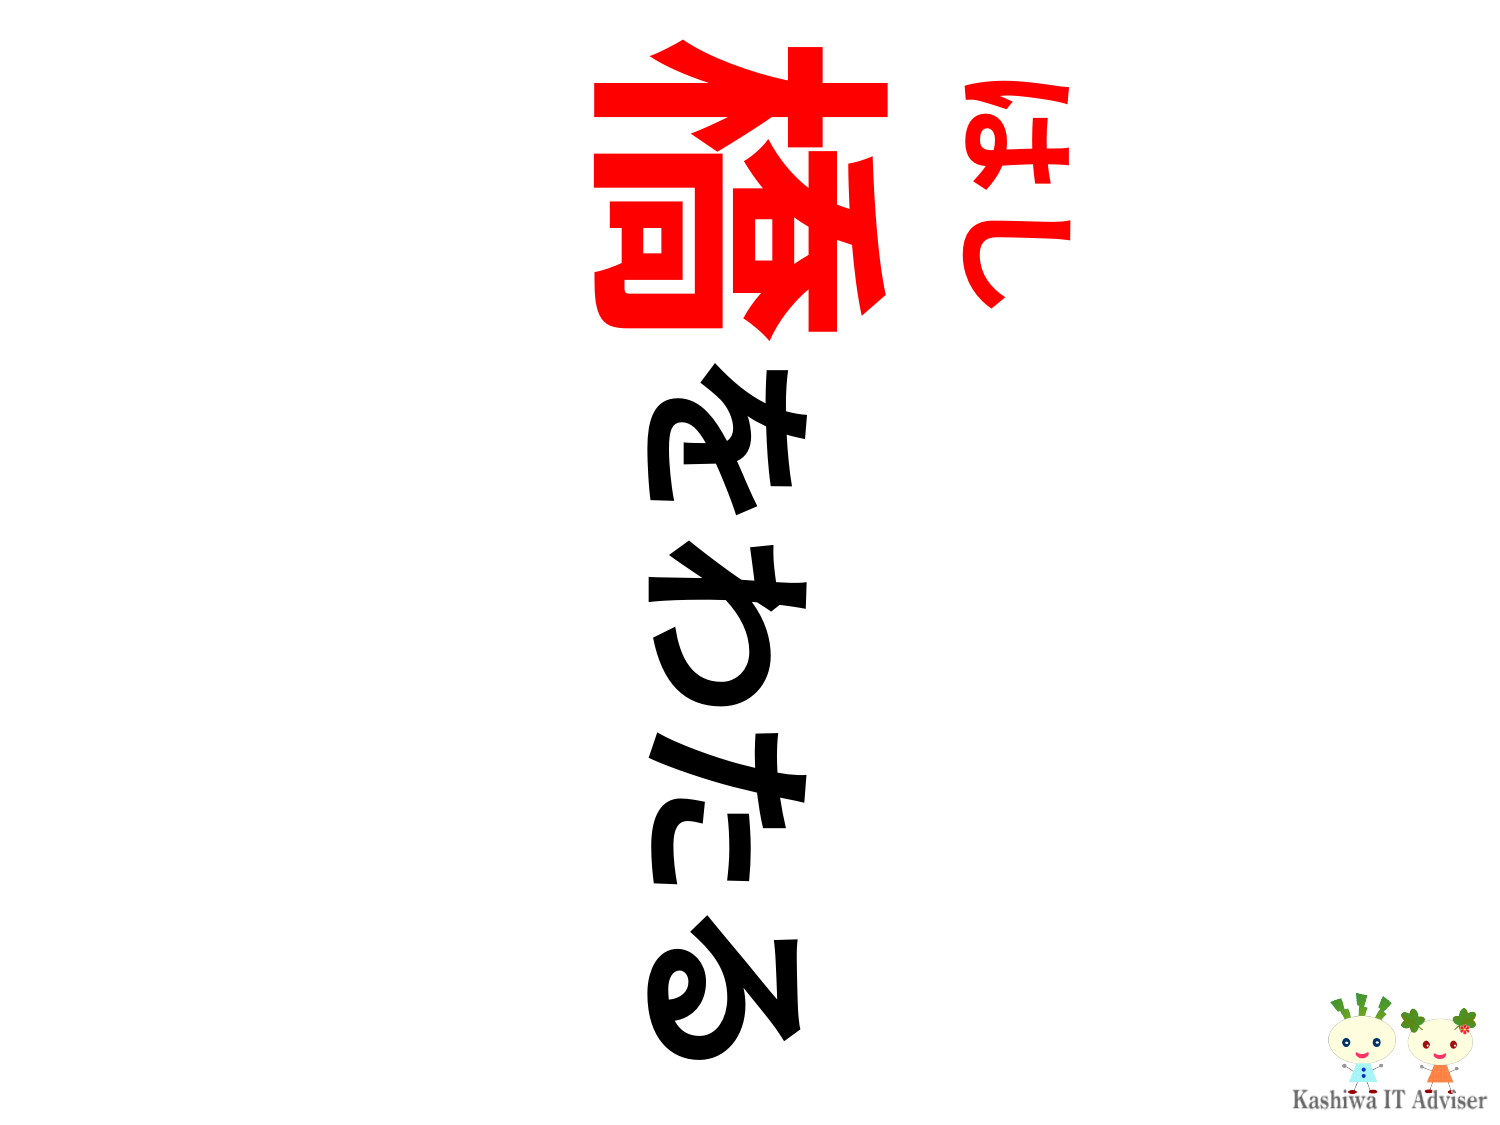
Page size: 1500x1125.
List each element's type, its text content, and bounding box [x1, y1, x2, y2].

picture [1292, 992, 1488, 1110]
text_box をわたる [620, 349, 843, 1106]
text_box はし [922, 54, 1105, 392]
text_box 橋 [533, 19, 943, 327]
